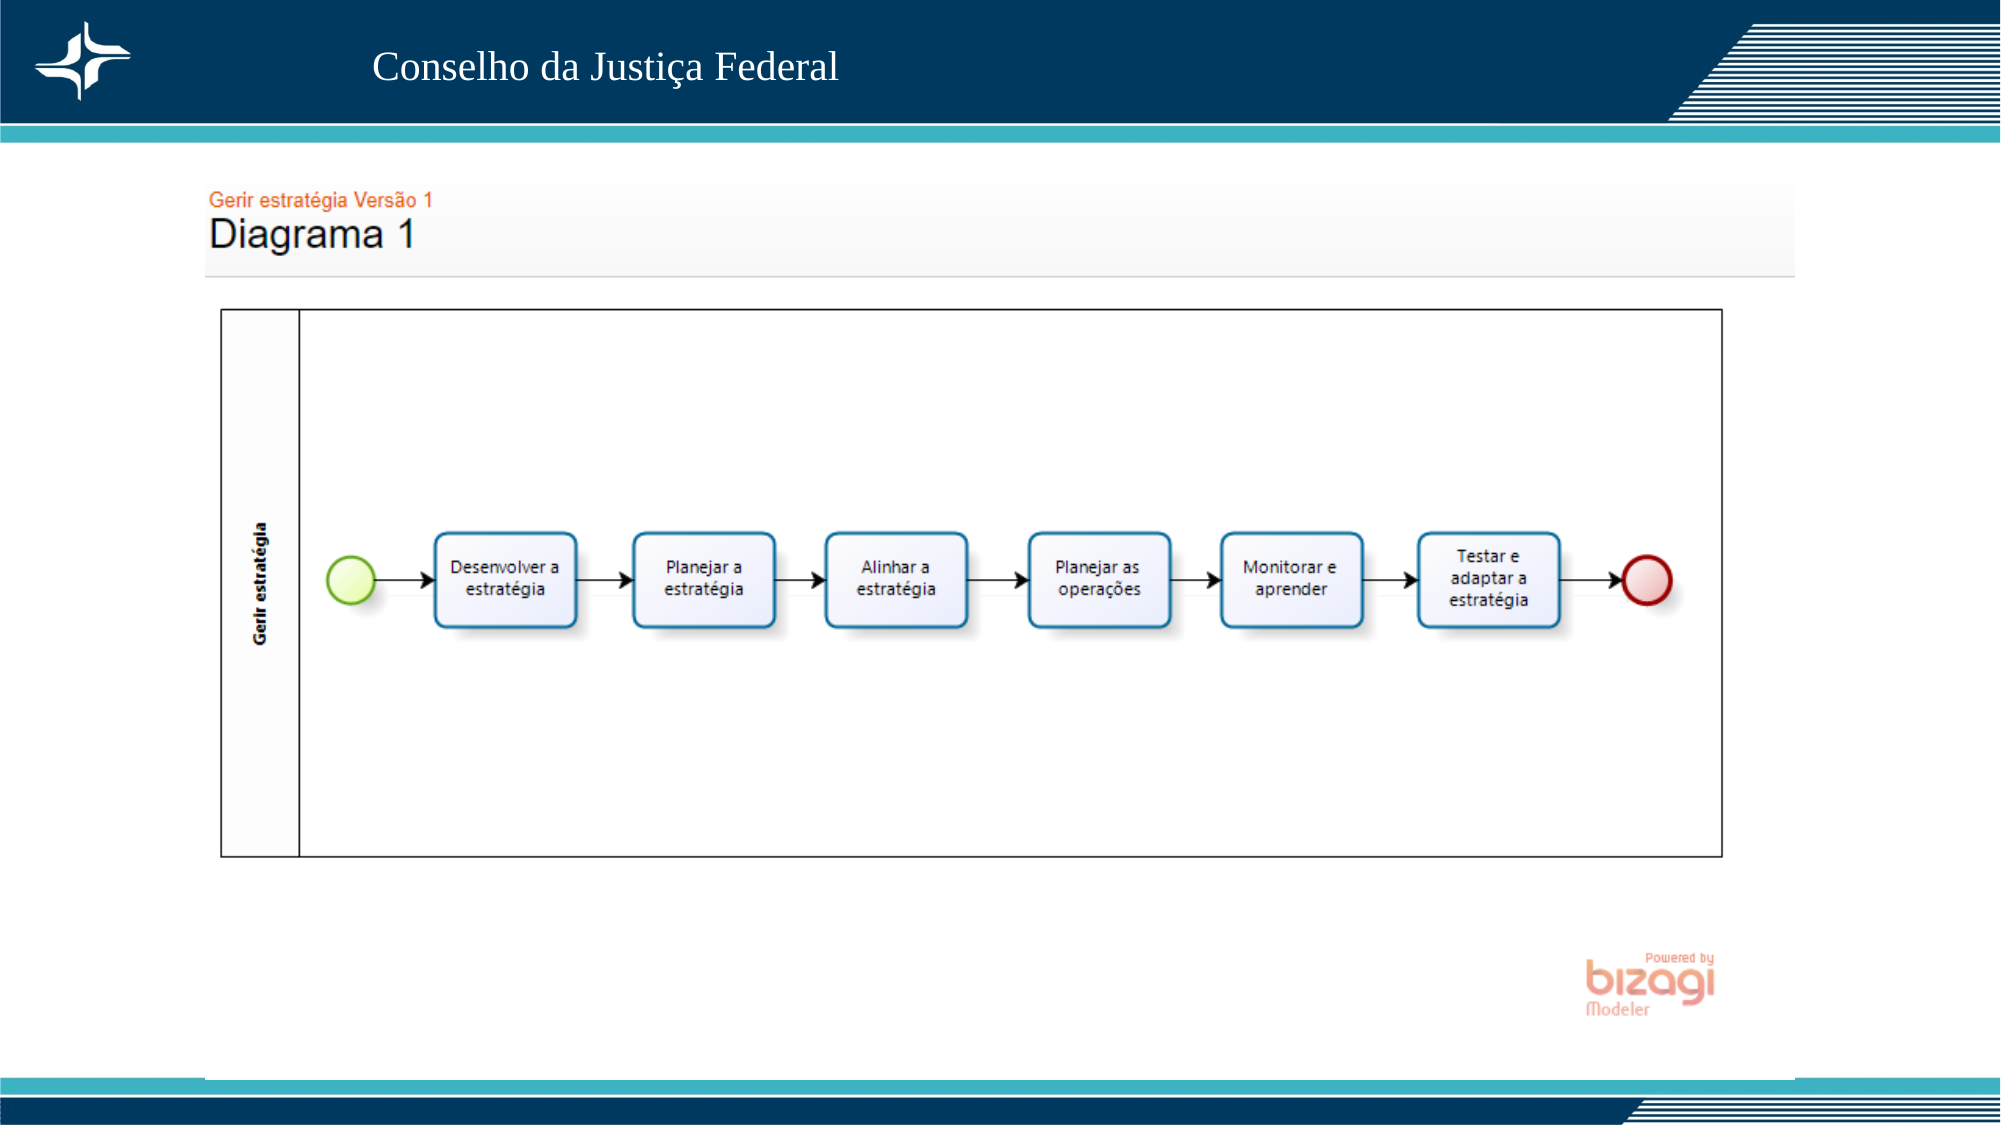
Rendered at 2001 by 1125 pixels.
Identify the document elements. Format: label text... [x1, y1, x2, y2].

text_box Conselho da Justiça Federal [357, 30, 1451, 151]
picture [0, 0, 2001, 1125]
